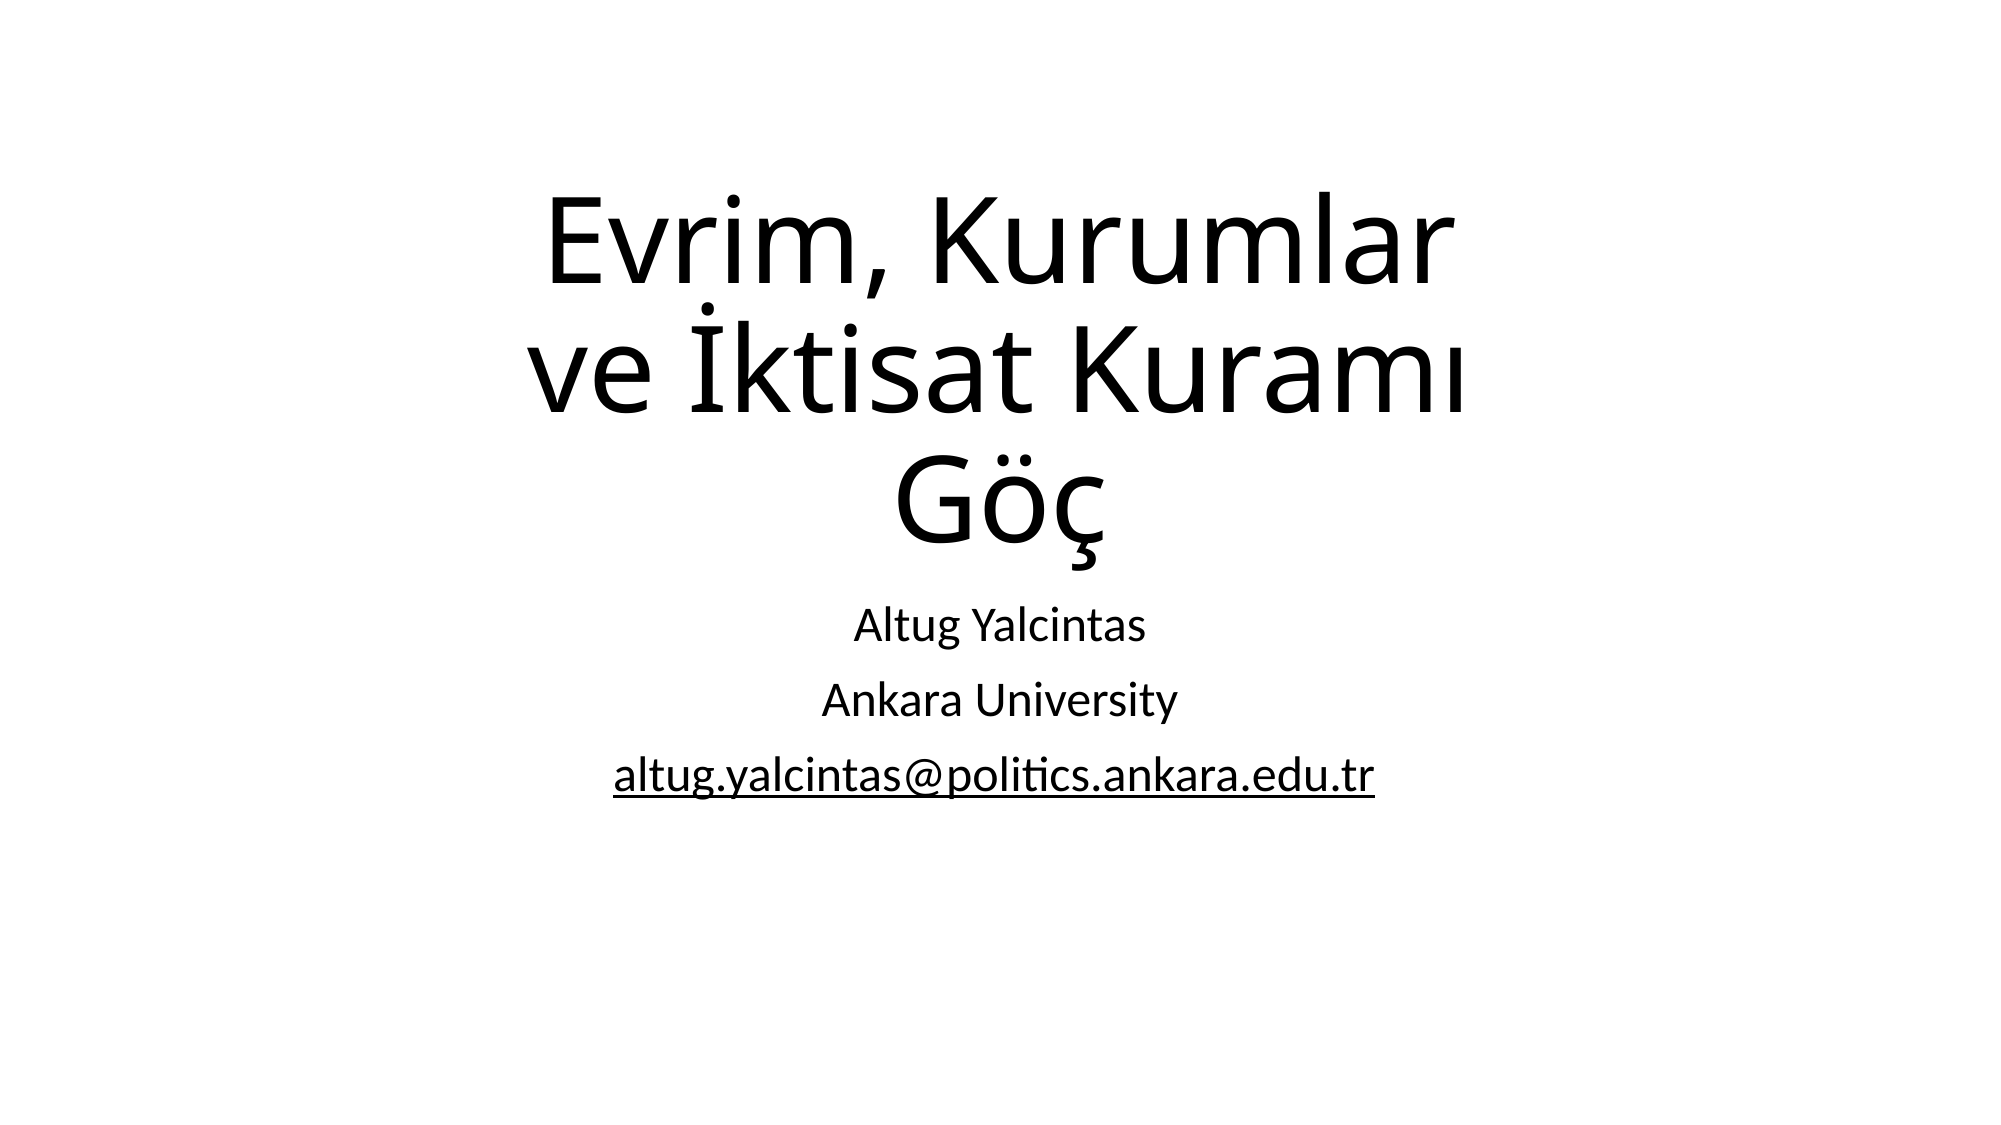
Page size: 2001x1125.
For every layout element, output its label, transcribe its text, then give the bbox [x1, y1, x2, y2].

subtitle Altug Yalcintas Ankara University altug.yalcintas@politics.ankara.edu.tr [249, 590, 1750, 966]
title Evrim, Kurumlar ve İktisat Kuramı Göç [249, 171, 1750, 576]
